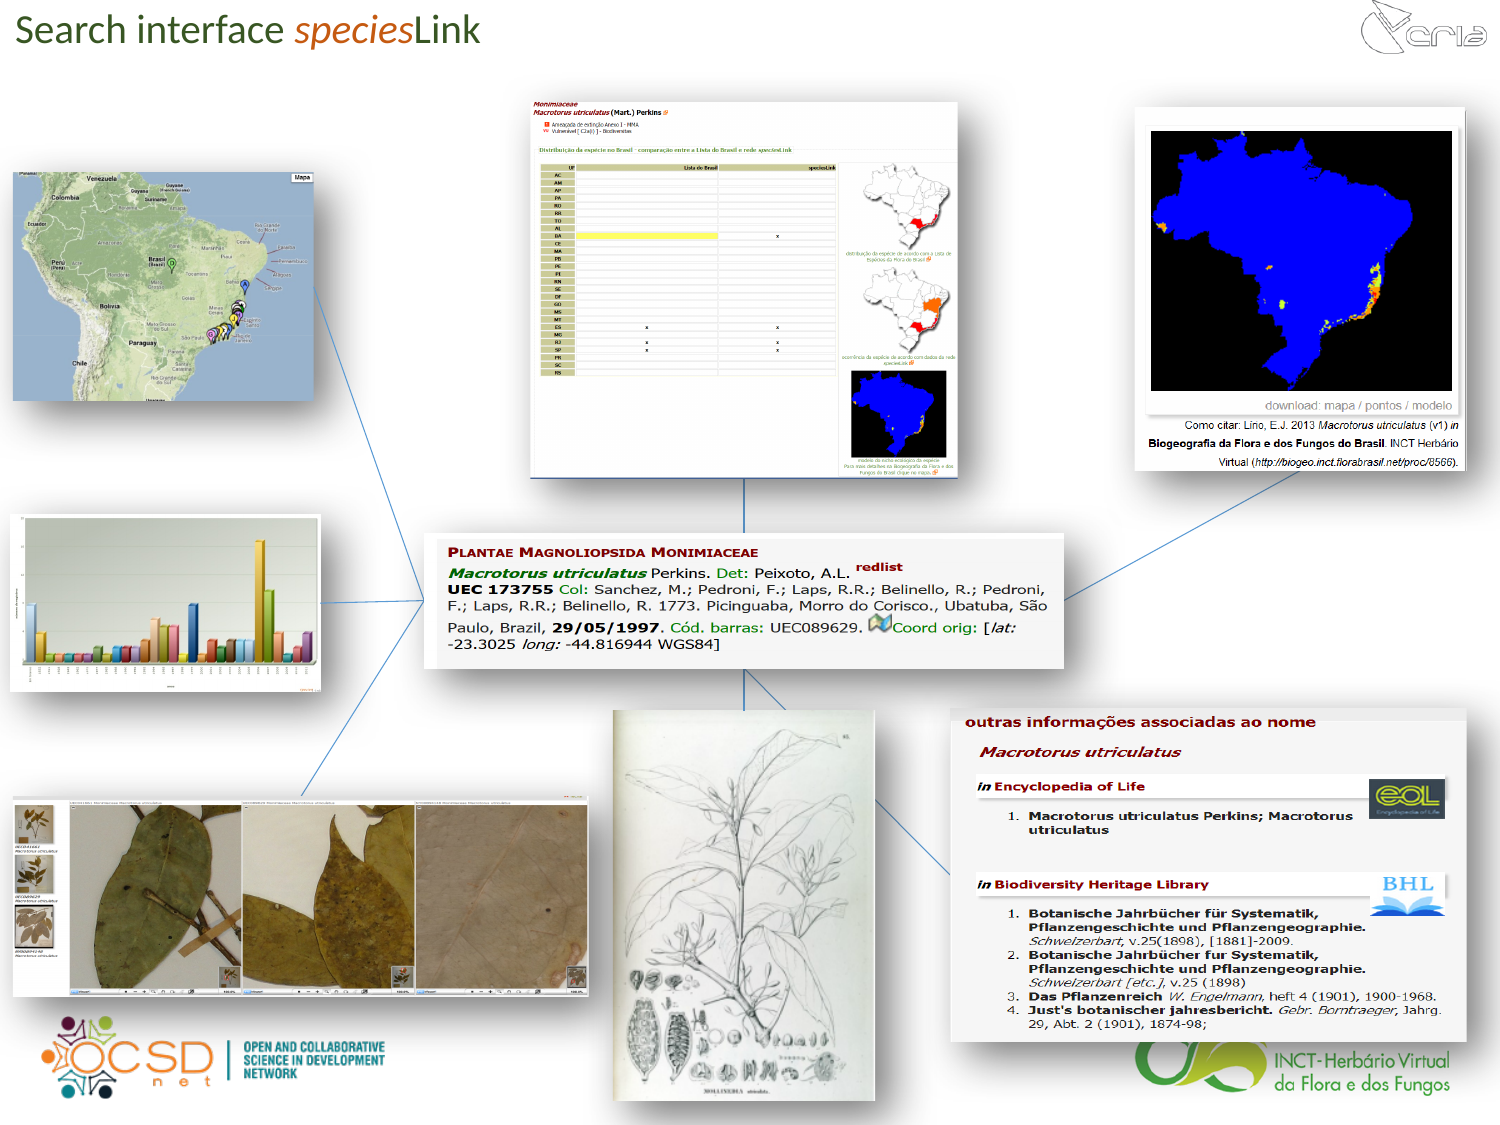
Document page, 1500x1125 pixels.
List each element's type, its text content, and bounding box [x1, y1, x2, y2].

picture [12, 172, 314, 401]
picture [1128, 1054, 1459, 1100]
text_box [300, 600, 425, 796]
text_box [745, 669, 951, 876]
picture [12, 796, 589, 997]
title Search interface speciesLink [0, 0, 1294, 111]
picture [950, 708, 1467, 1042]
picture [1361, 0, 1487, 54]
picture [41, 1016, 385, 1100]
picture [1134, 107, 1467, 471]
picture [612, 710, 876, 1101]
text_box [313, 286, 425, 600]
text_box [1063, 470, 1301, 601]
picture [530, 102, 958, 479]
picture [10, 514, 313, 692]
picture [424, 532, 1064, 669]
